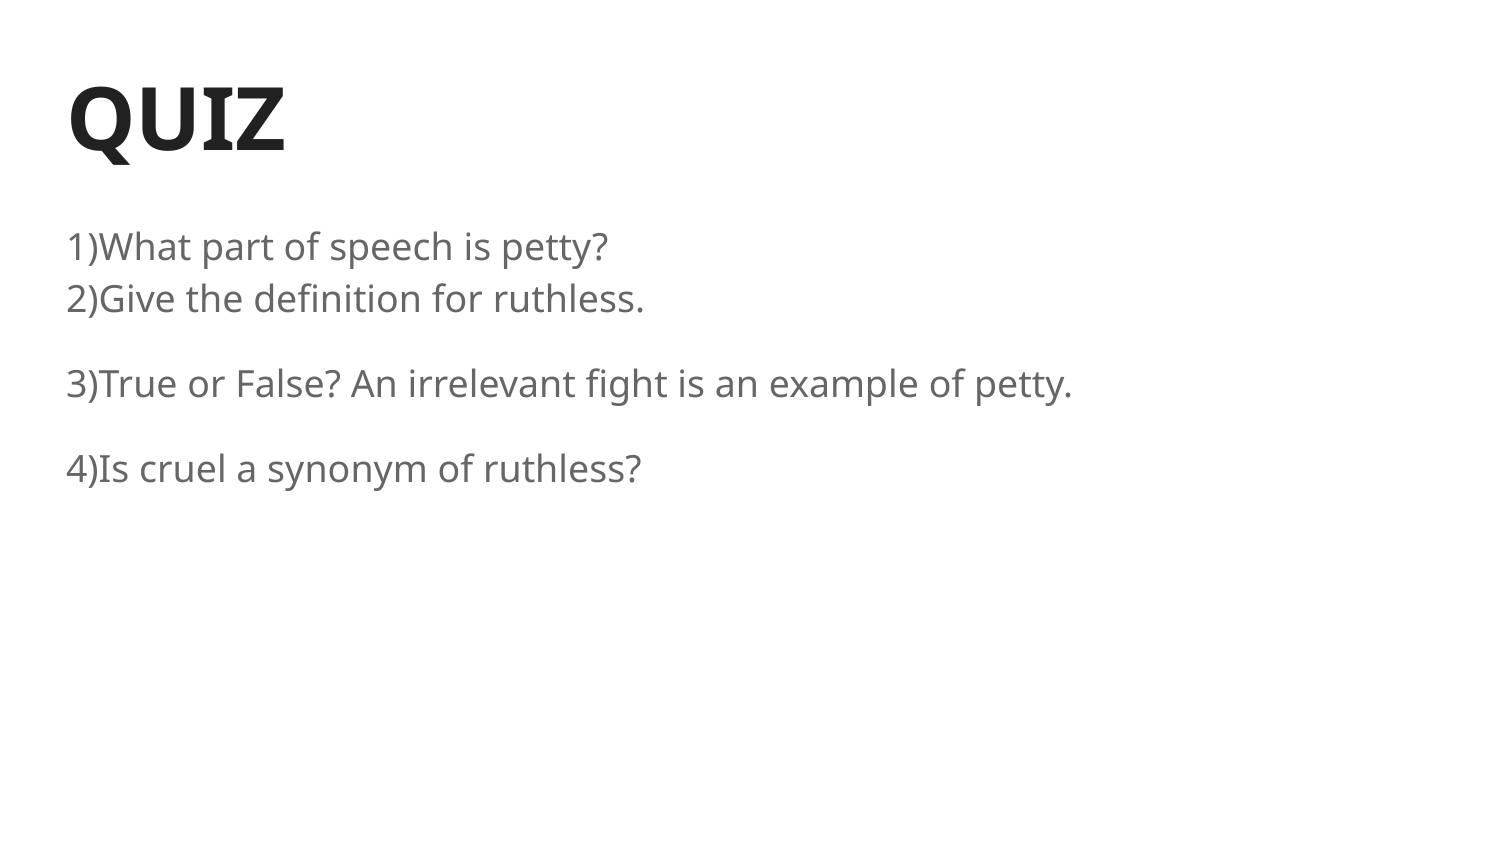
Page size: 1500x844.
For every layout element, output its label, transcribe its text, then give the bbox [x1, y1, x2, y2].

title QUIZ [51, 48, 1449, 180]
list 1)What part of speech is petty? 2)Give the definition for ruthless. 3)True or False? An irrelevant fight is an example of petty. 4)Is cruel a synonym of ruthless? [51, 201, 1449, 750]
